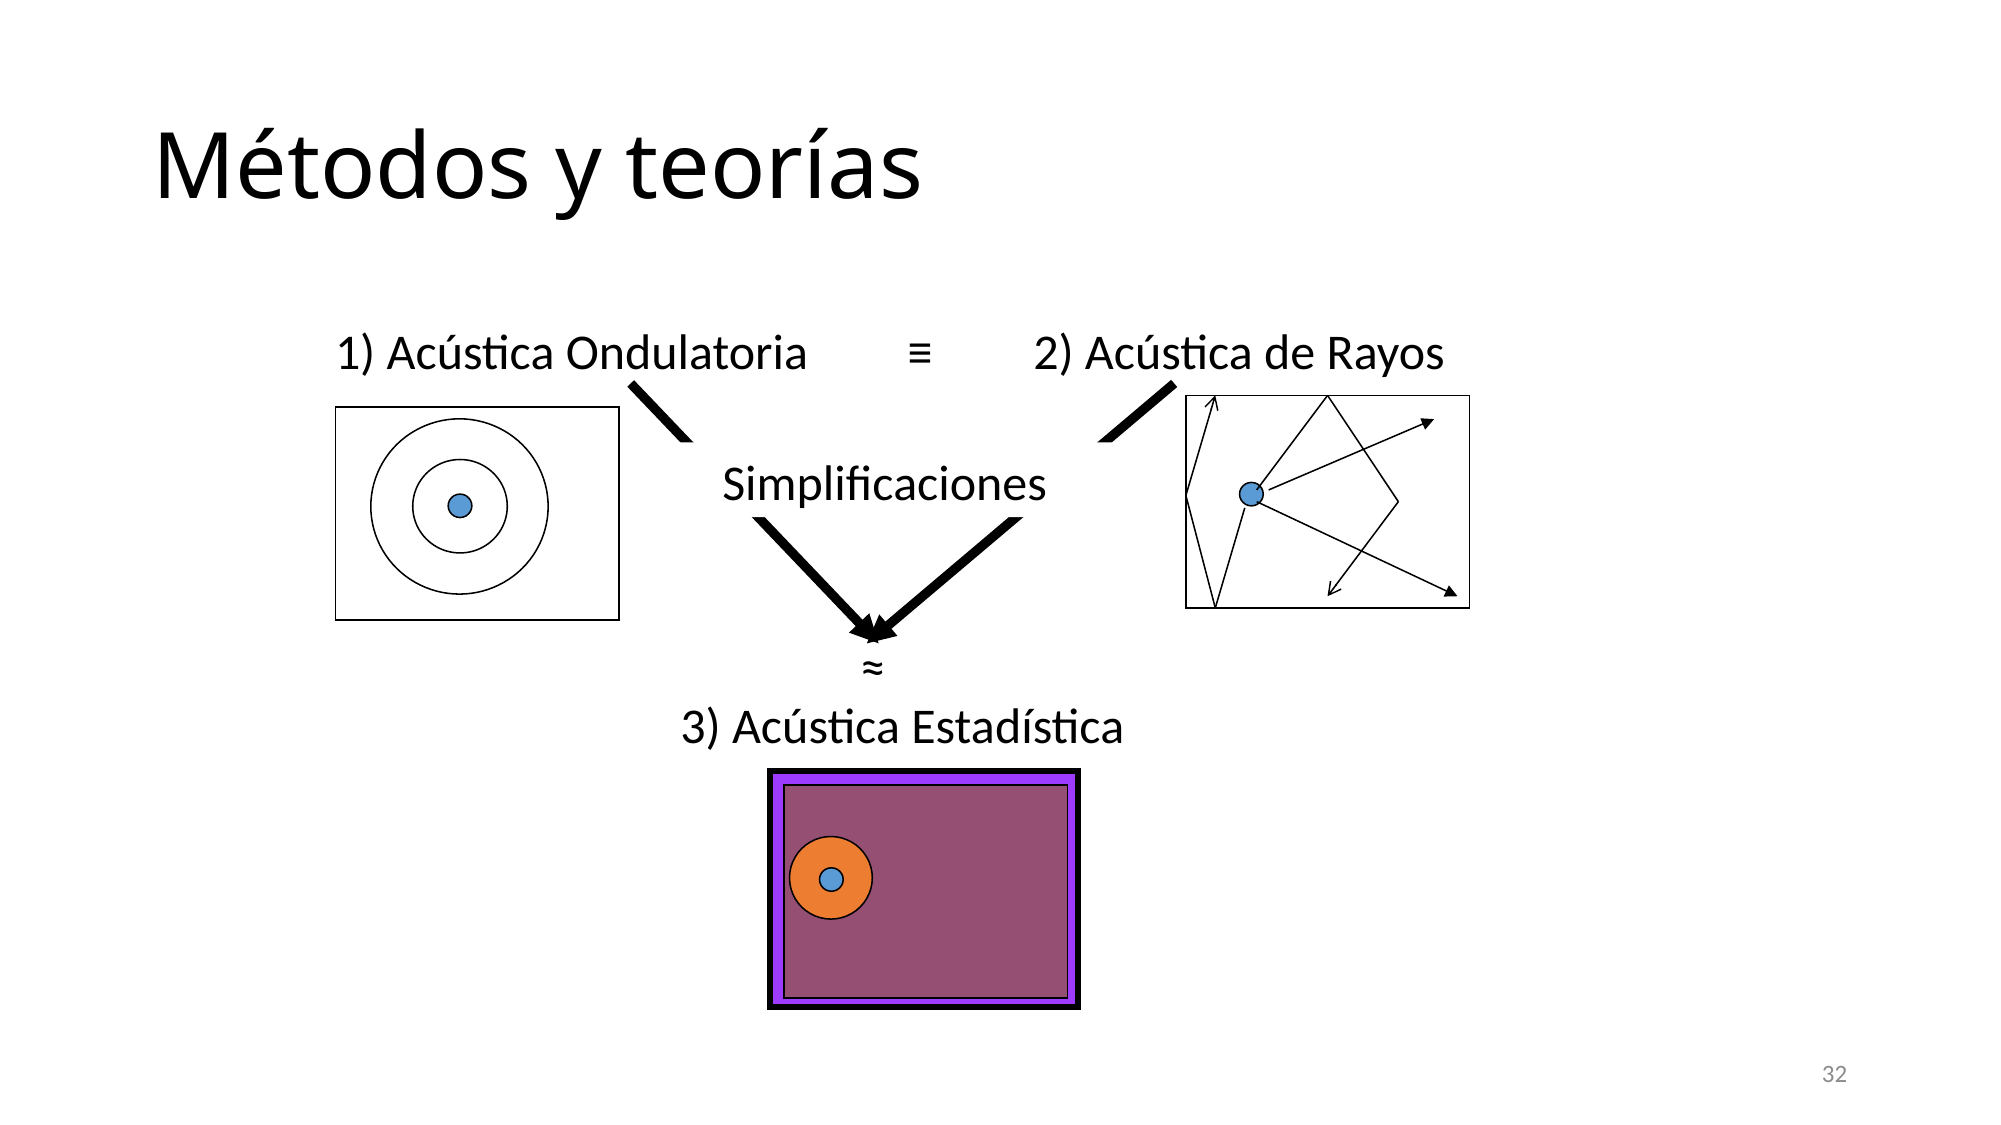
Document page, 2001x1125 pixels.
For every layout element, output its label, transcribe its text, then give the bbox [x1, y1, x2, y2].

text_box 1) Acústica Ondulatoria [276, 312, 654, 388]
title Métodos y teorías [137, 59, 1863, 278]
text_box [789, 836, 873, 920]
slide_number 32 [1412, 1042, 1863, 1103]
text_box [1399, 418, 1435, 435]
text_box [819, 867, 844, 892]
text_box ≈ [607, 627, 1139, 703]
text_box 2) Acústica de Rayos [1186, 312, 1505, 388]
text_box [769, 770, 1078, 1008]
text_box 3) Acústica Estadística [618, 686, 1186, 762]
text_box [1399, 568, 1458, 597]
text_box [1185, 395, 1245, 608]
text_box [1256, 395, 1399, 597]
text_box [335, 407, 619, 620]
text_box Simplificaciones [619, 442, 1151, 518]
text_box [784, 785, 1068, 998]
text_box ≡ [654, 312, 1186, 388]
text_box [1217, 395, 1470, 609]
